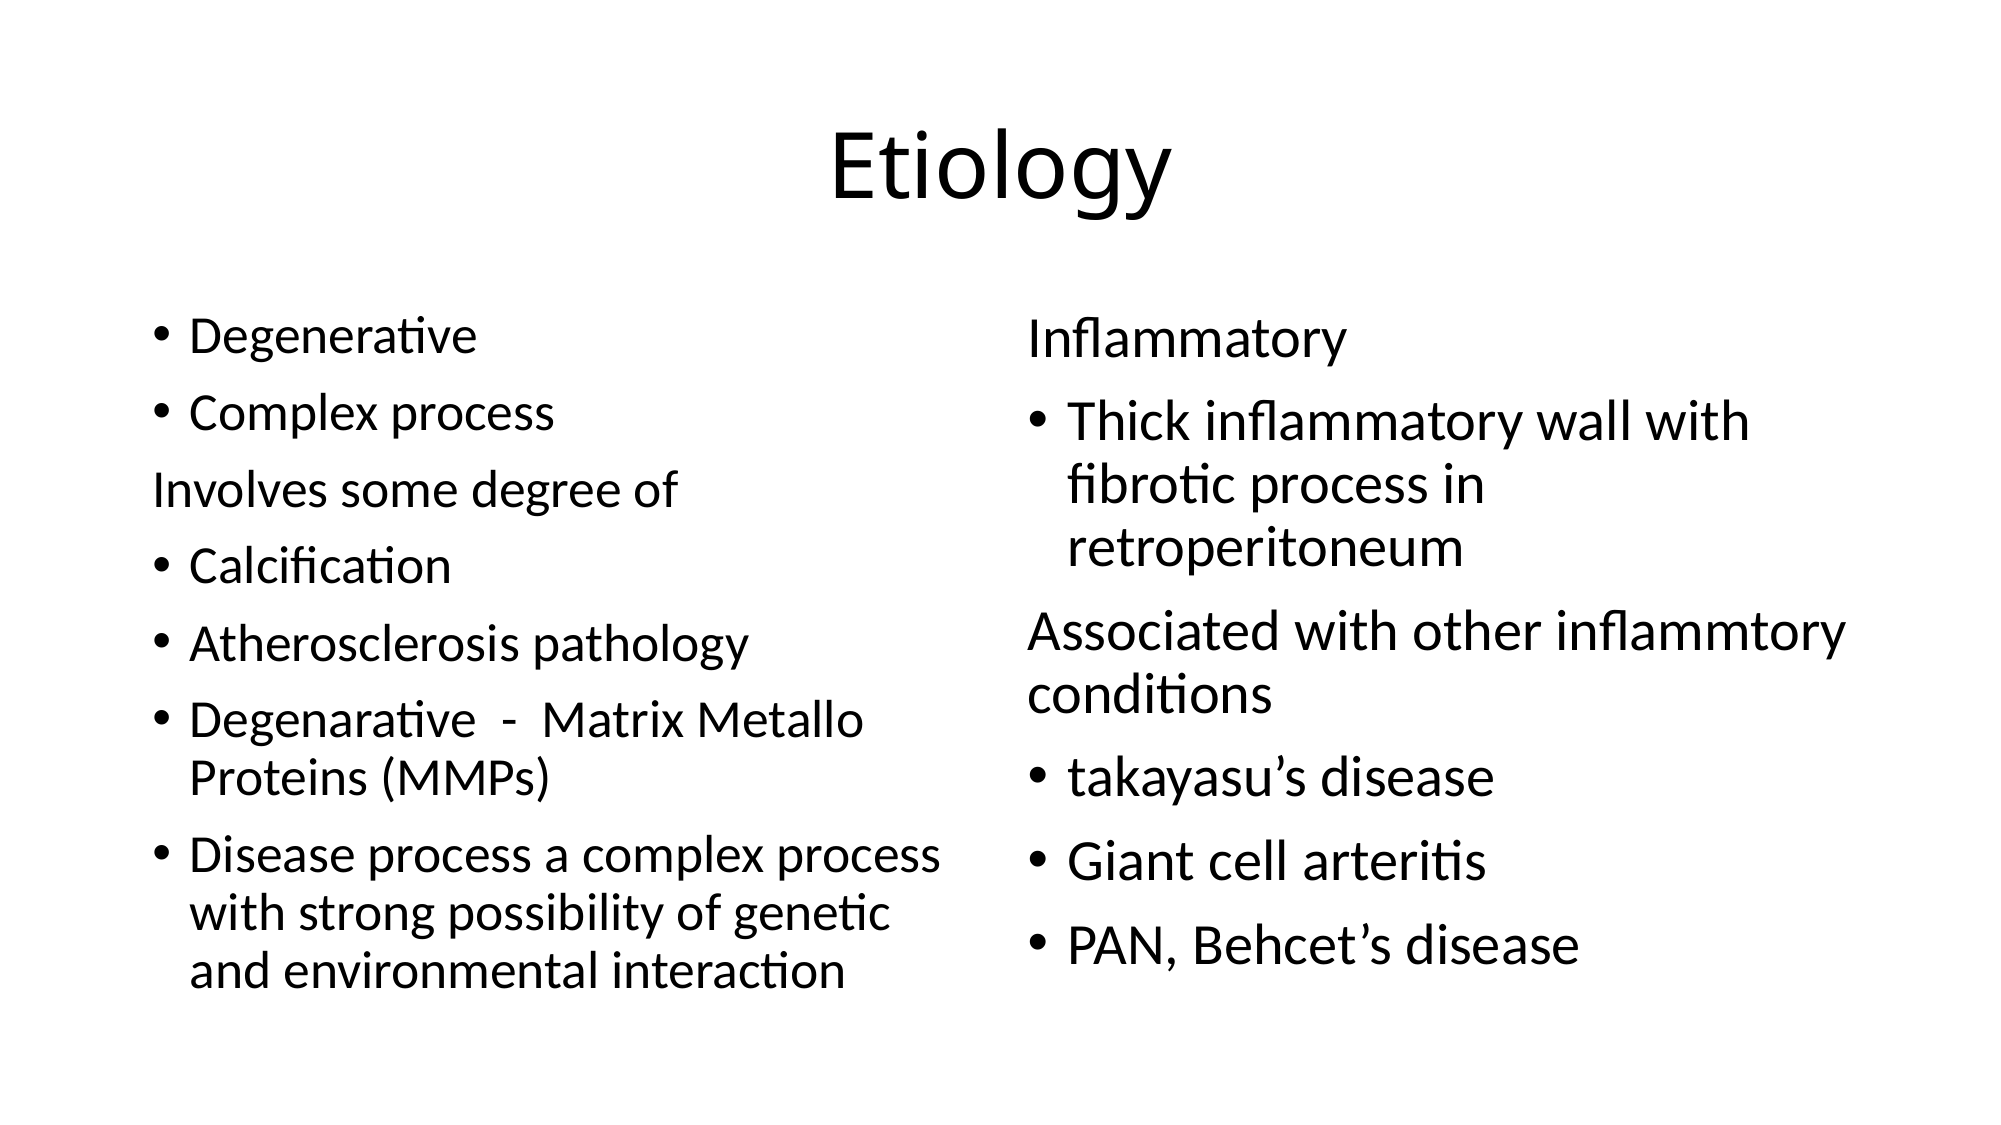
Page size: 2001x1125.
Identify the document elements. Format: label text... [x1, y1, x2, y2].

list Degenerative Complex process Involves some degree of Calcification Atherosclerosis pathology Degenarative - Matrix Metallo Proteins (MMPs) Disease process a complex process with strong possibility of genetic and environmental interaction [137, 299, 988, 1014]
title Etiology [137, 59, 1863, 278]
list Inflammatory Thick inflammatory wall with fibrotic process in retroperitoneum Associated with other inflammtory conditions takayasu’s disease Giant cell arteritis PAN, Behcet’s disease [1012, 299, 1863, 1014]
